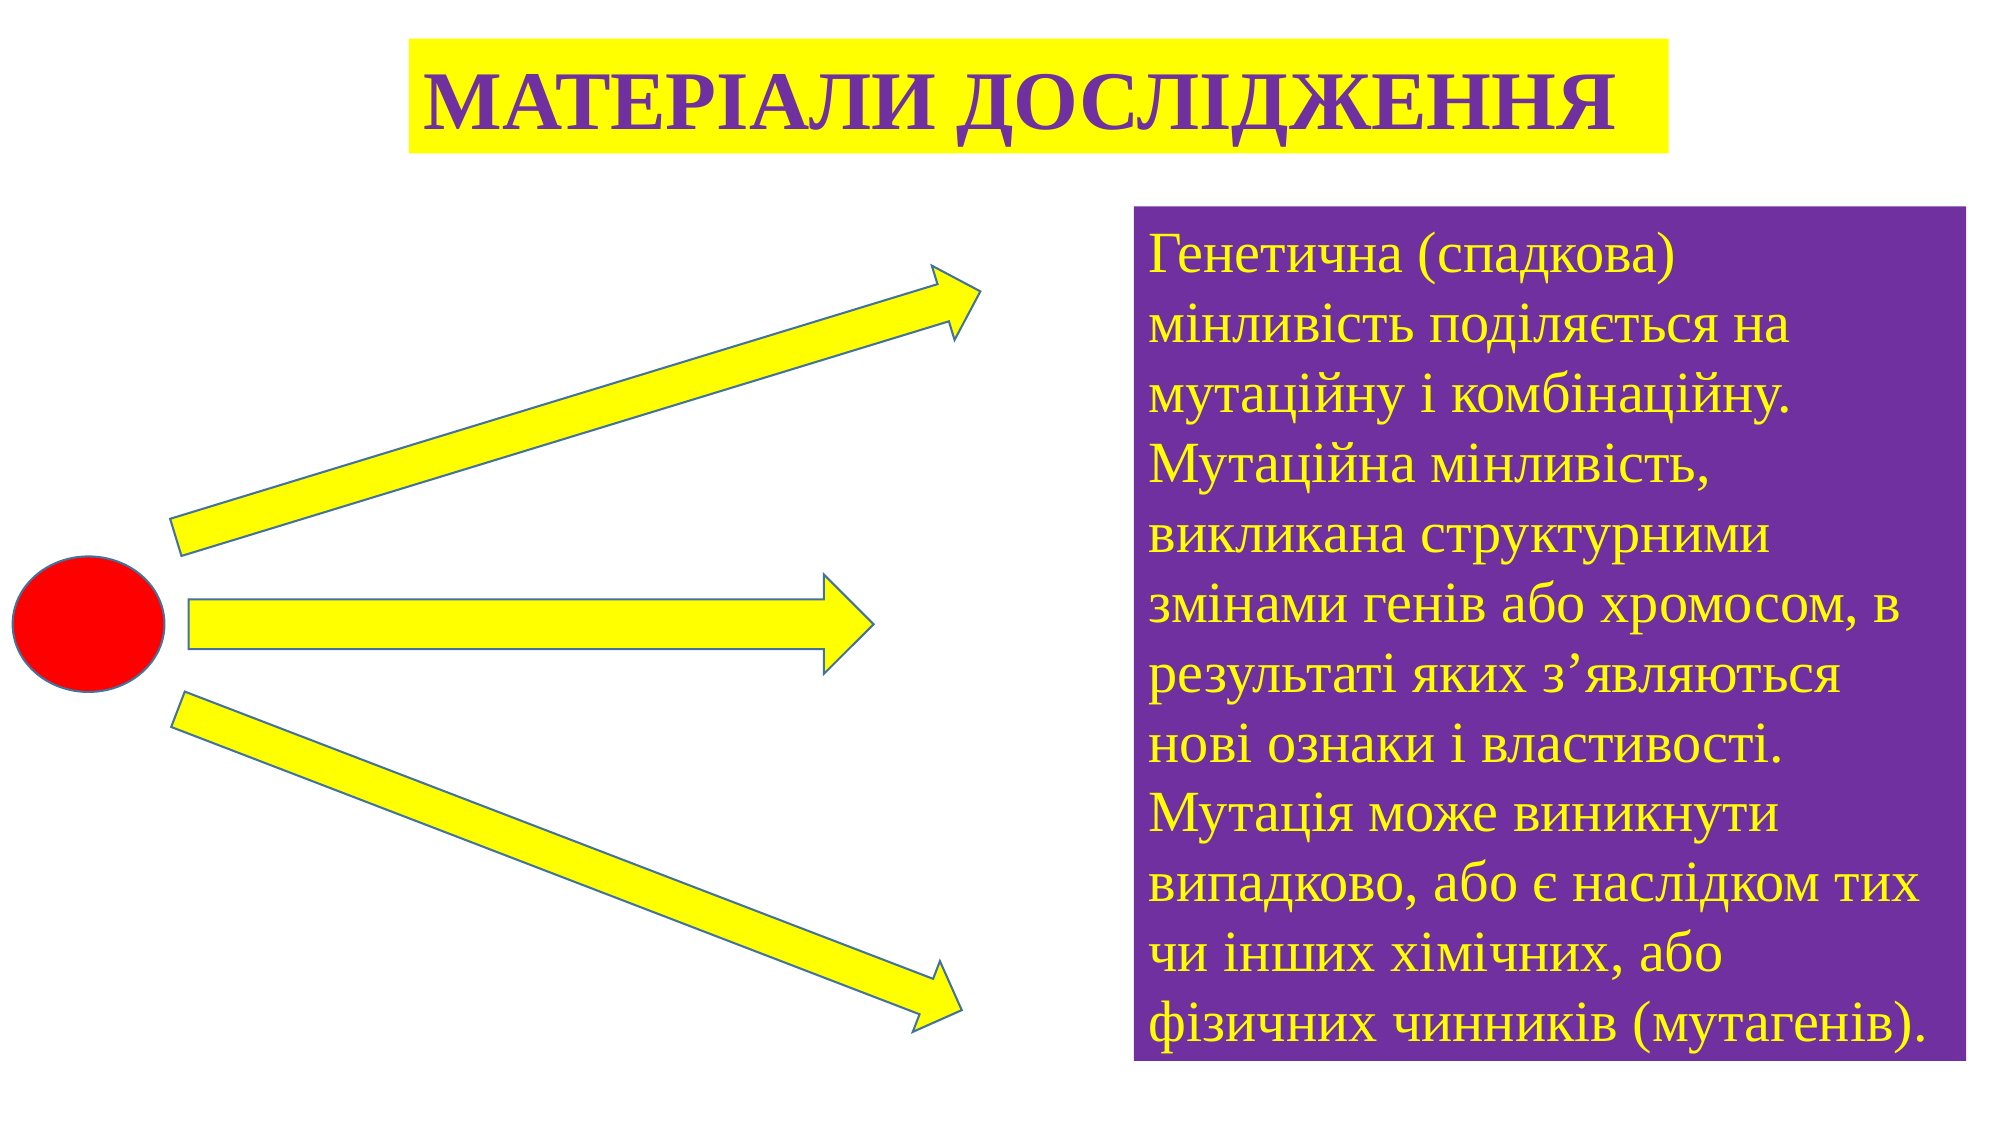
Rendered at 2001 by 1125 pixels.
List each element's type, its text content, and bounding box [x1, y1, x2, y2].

text_box [169, 690, 964, 1034]
text_box [187, 571, 876, 677]
text_box МАТЕРІАЛИ ДОСЛІДЖЕННЯ [408, 38, 1669, 154]
text_box [168, 263, 982, 558]
text_box Генетична (спадкова) мінливість поділяється на мутаційну і комбінаційну. Мутаційна мінливість, викликана структурними змінами генів або хромосом, в результаті яких з’являються нові ознаки і властивості. Мутація може виникнути випадково, або є наслідком тих чи інших хімічних, або фізичних чинників (мутагенів). [1133, 206, 1967, 1061]
text_box [11, 555, 166, 693]
